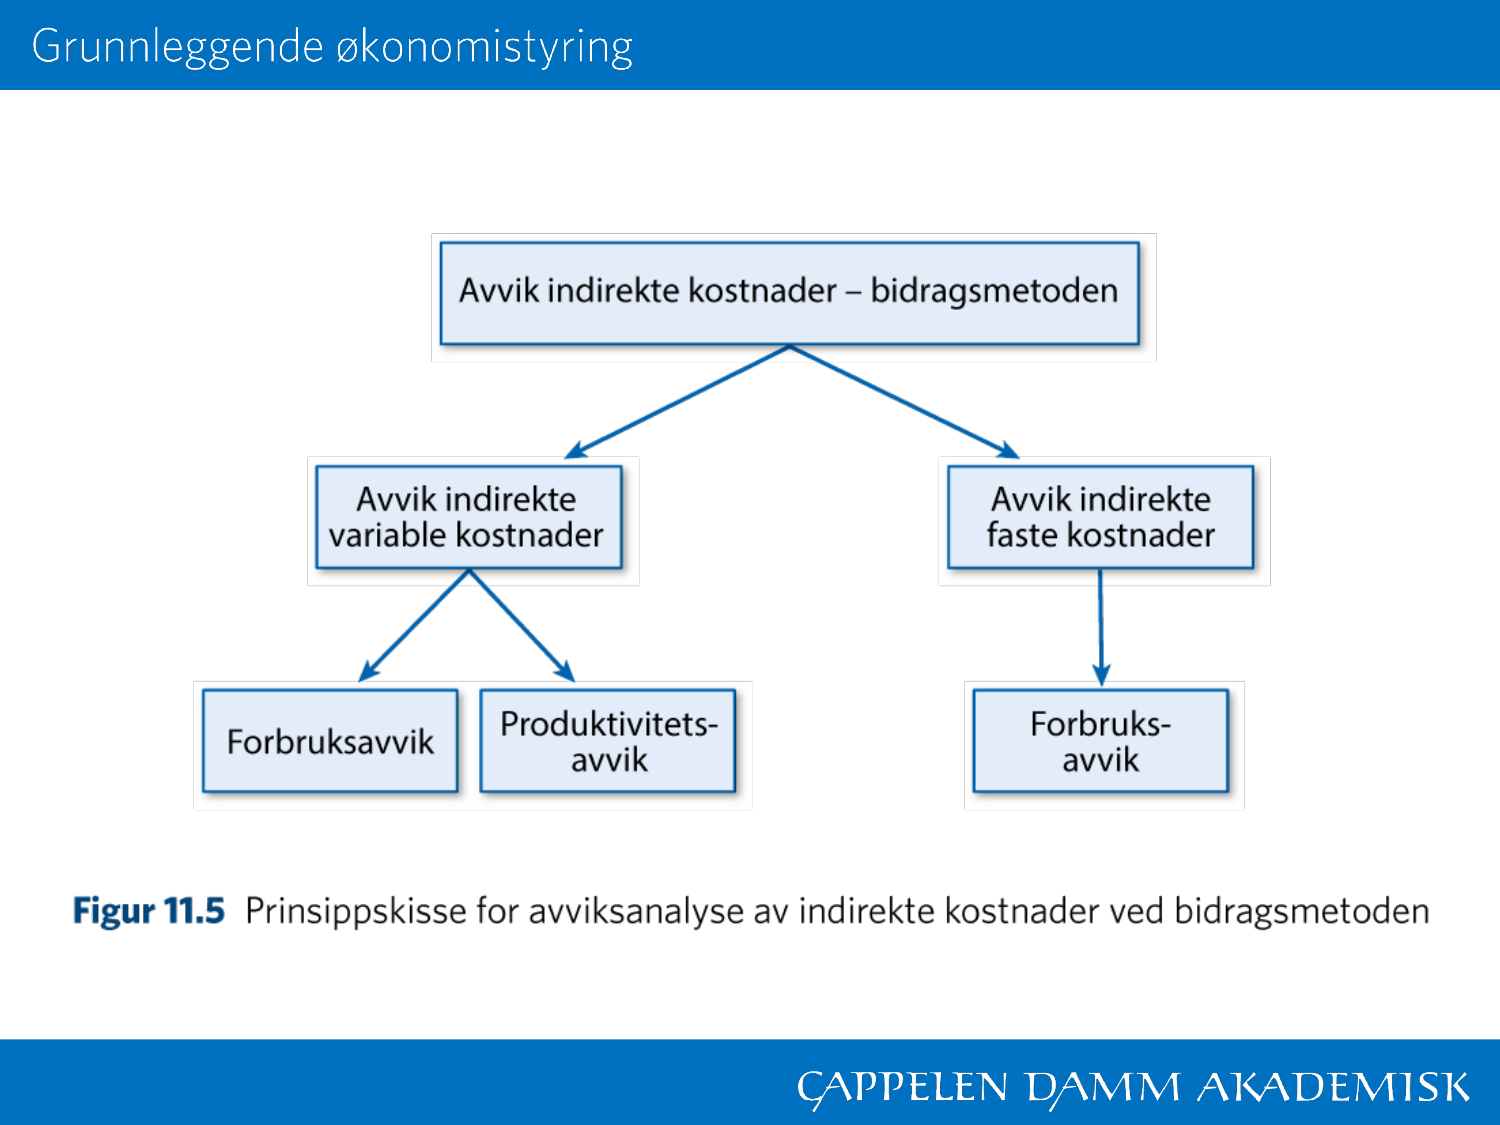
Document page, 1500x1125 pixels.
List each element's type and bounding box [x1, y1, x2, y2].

text_box [0, 1037, 1500, 1125]
text_box [0, 0, 1500, 92]
picture [70, 231, 1430, 933]
picture [29, 19, 644, 71]
picture [796, 1070, 1472, 1114]
